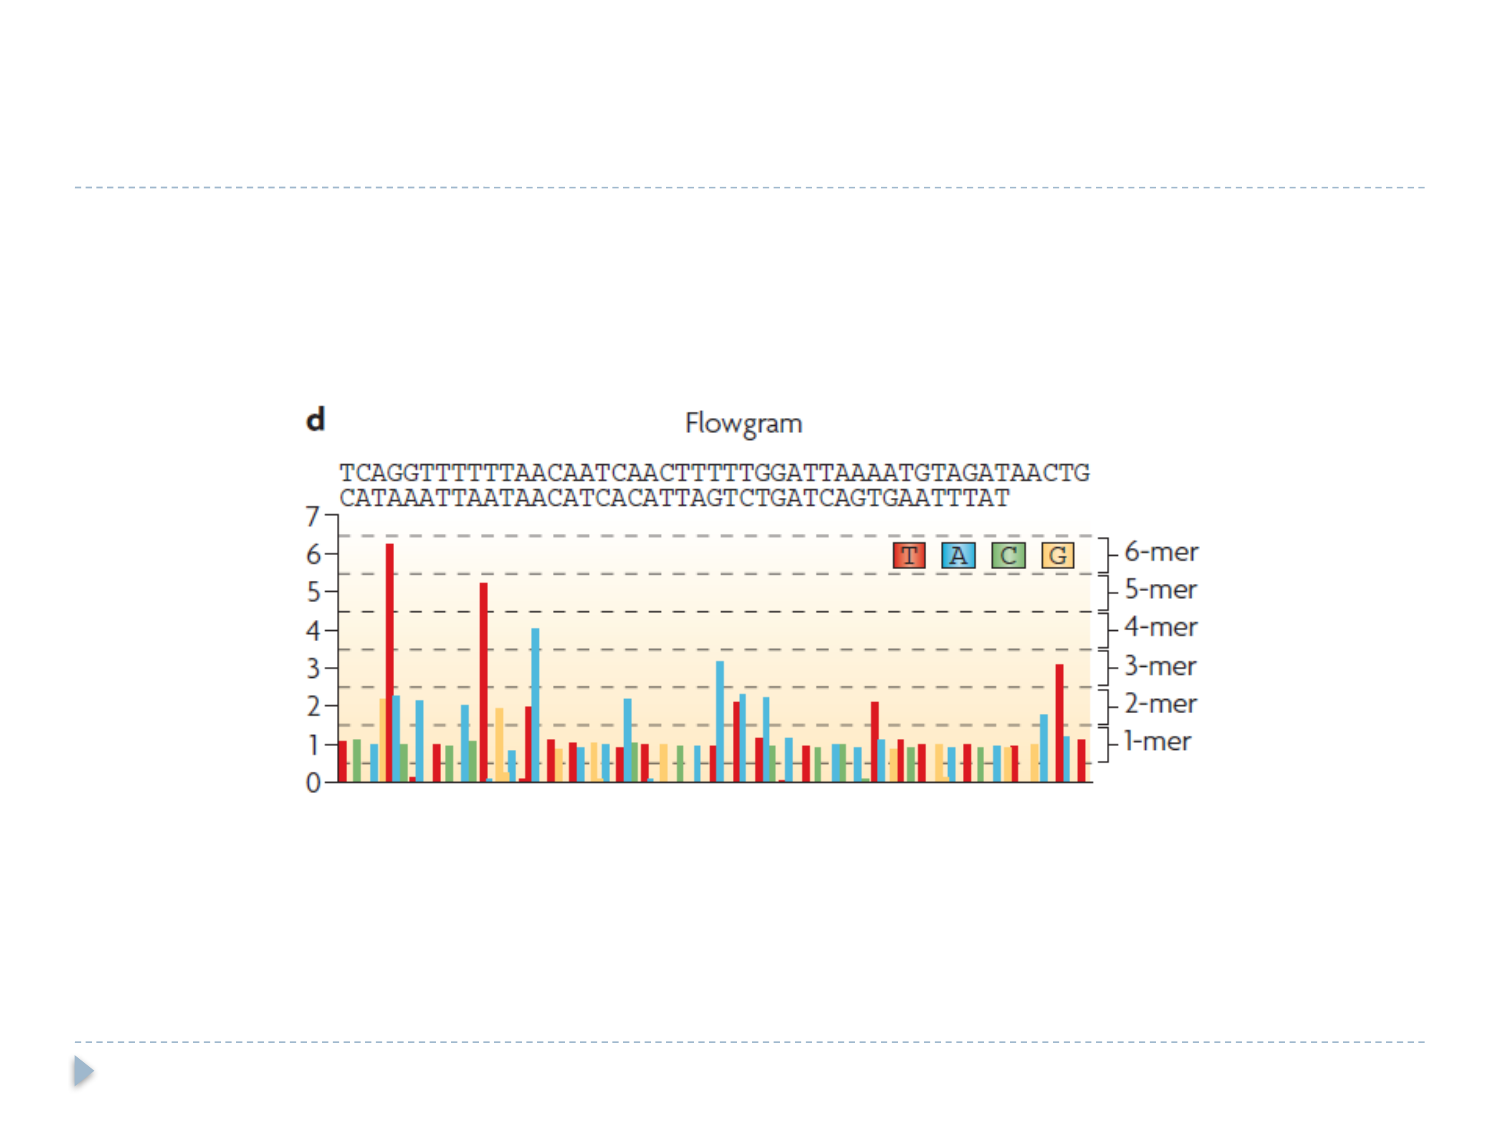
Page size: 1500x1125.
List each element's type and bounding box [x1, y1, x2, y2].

list [286, 388, 1214, 821]
